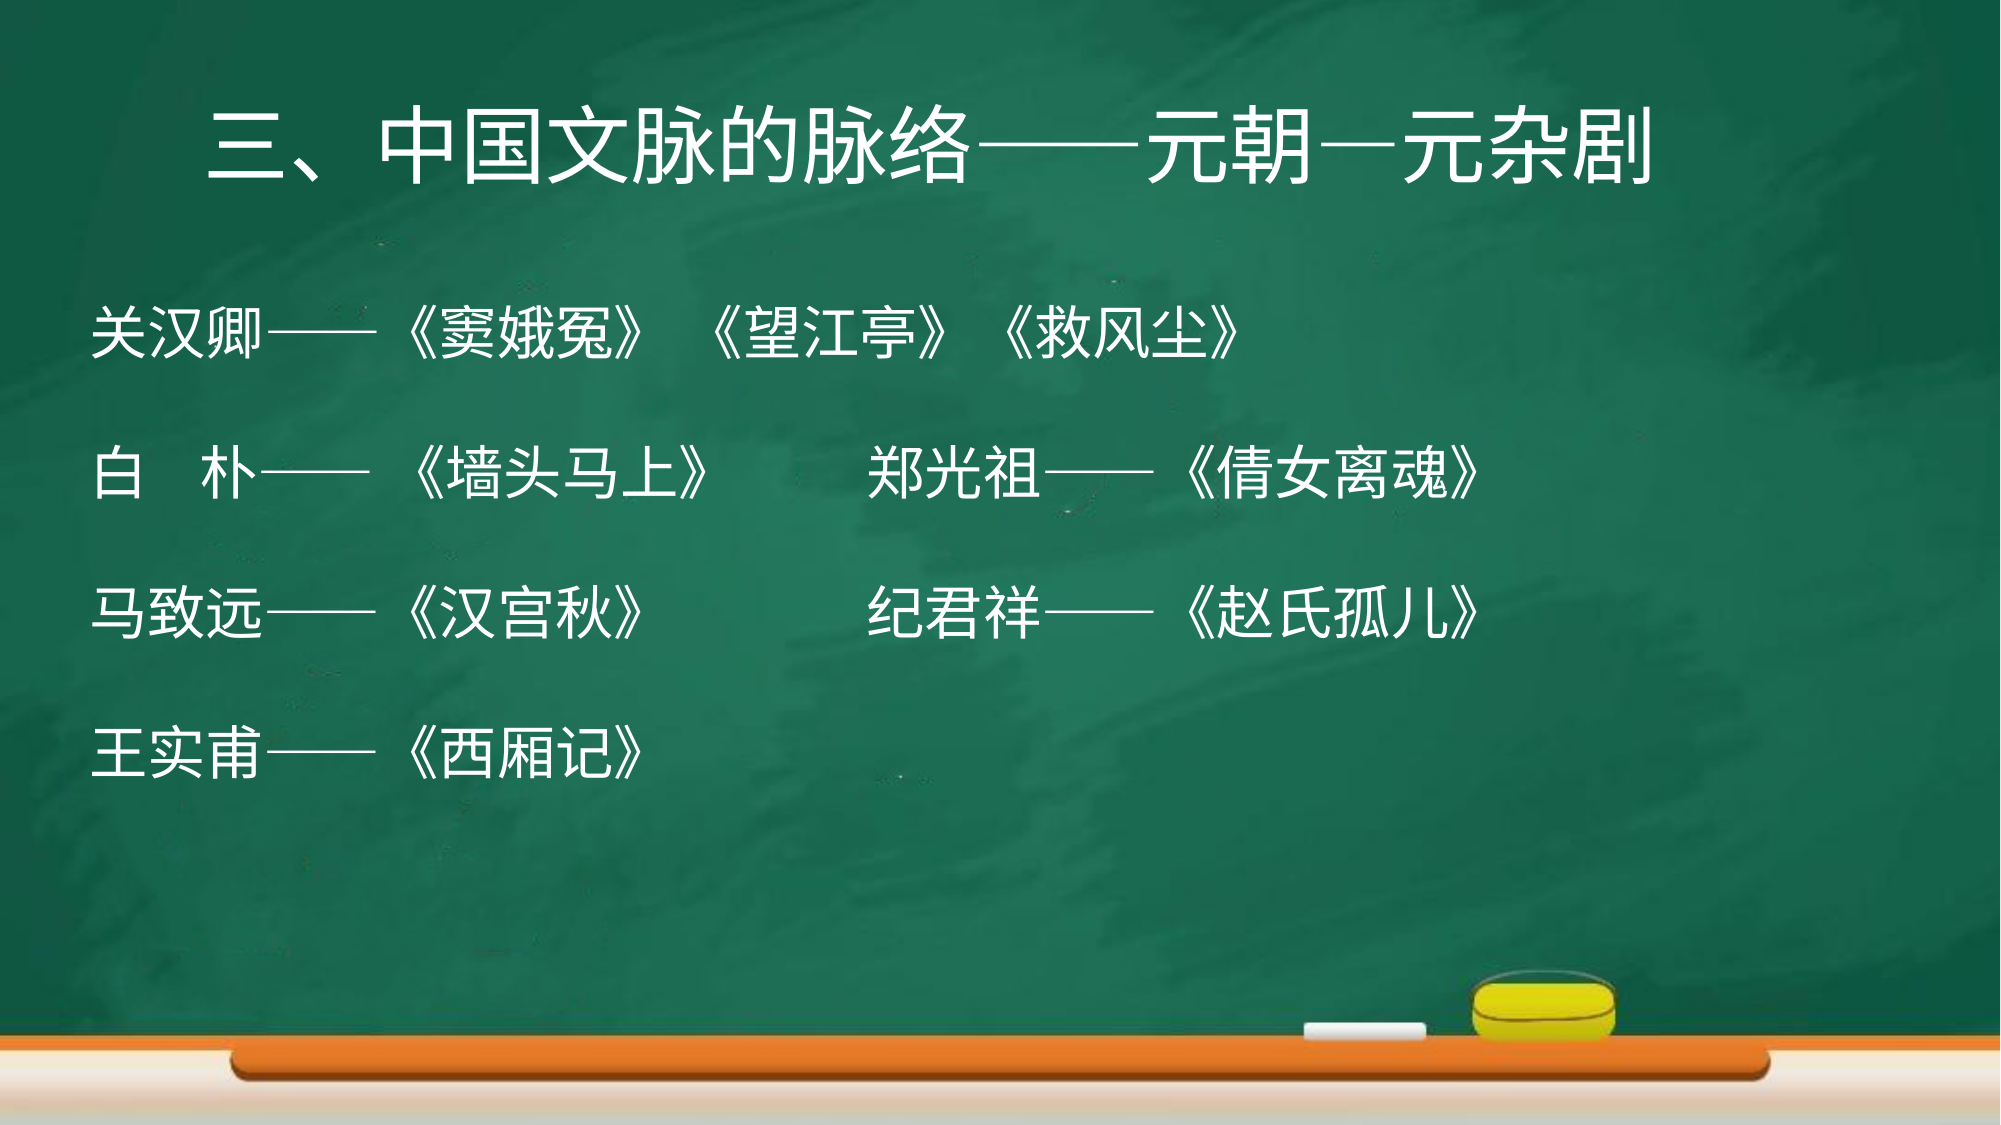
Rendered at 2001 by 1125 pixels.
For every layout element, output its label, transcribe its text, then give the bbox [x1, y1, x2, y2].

title 三、中国文脉的脉络——元朝—元杂剧 [188, 79, 1882, 209]
picture [0, 0, 2001, 1125]
text_box 关汉卿——《窦娥冤》 《望江亭》《救风尘》 白 朴—— 《墙头马上》 郑光祖——《倩女离魂》 马致远——《汉宫秋》 纪君祥——《赵氏孤儿》 王实甫——《西厢记》 [74, 218, 1919, 1009]
